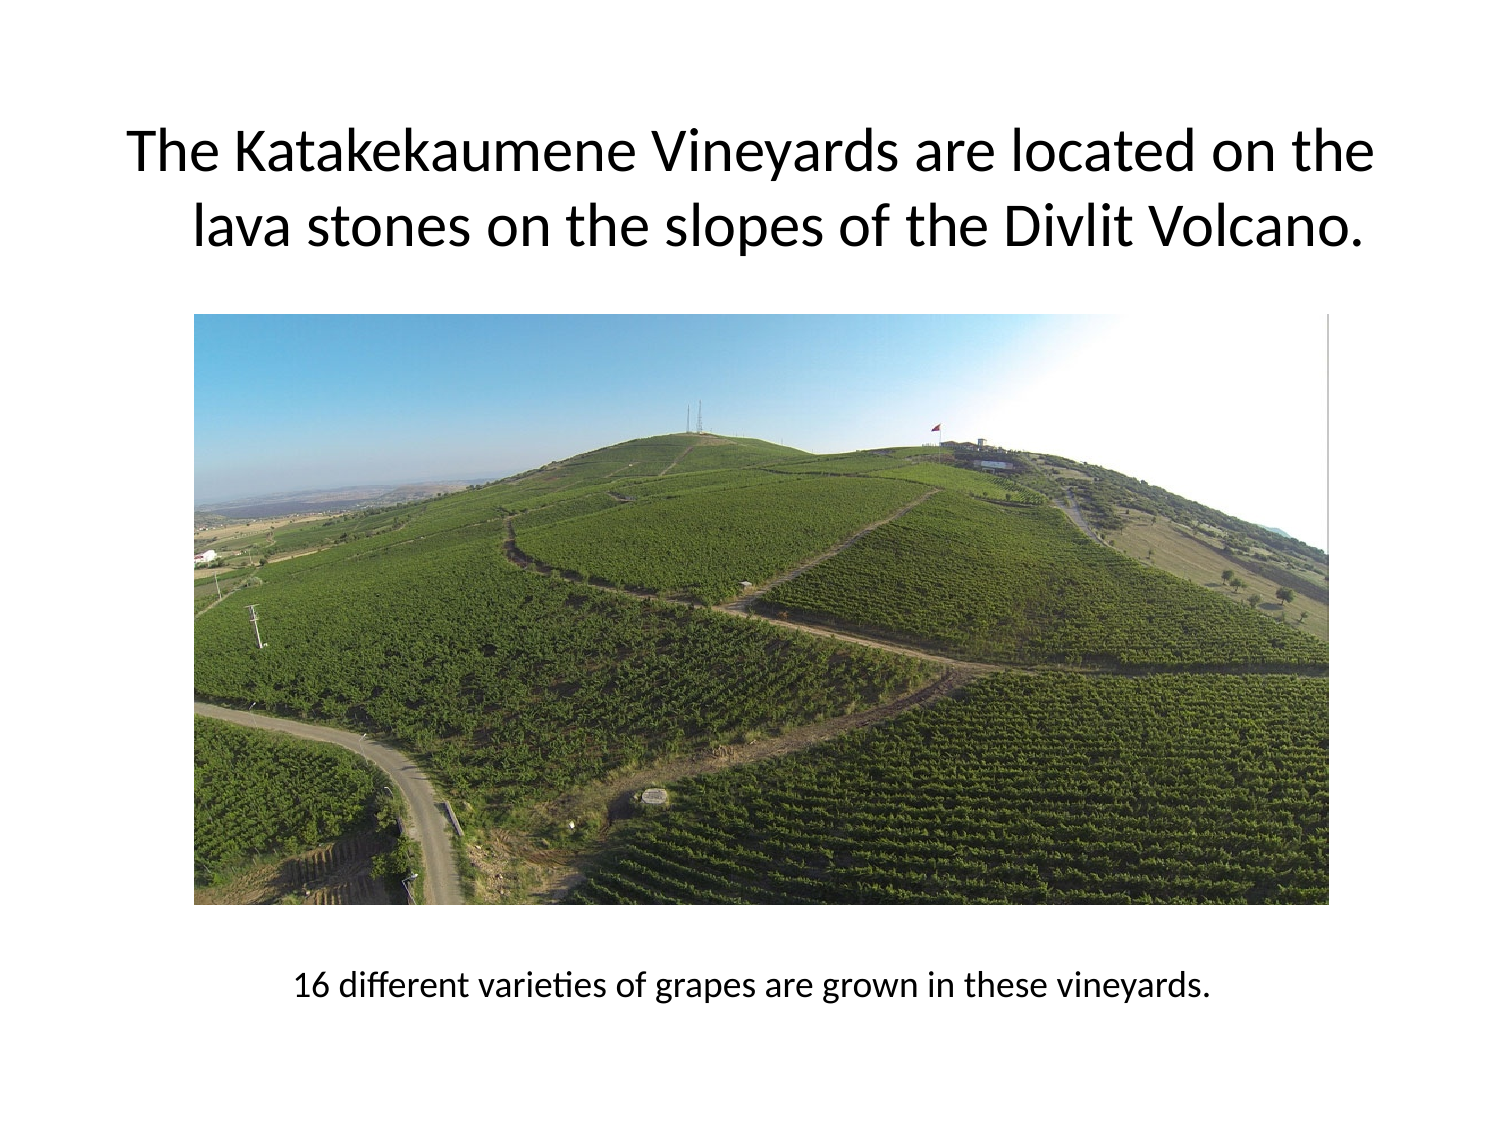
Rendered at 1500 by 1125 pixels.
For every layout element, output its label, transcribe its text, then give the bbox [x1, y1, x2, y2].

text_box 16 different varieties of grapes are grown in these vineyards. [277, 952, 1247, 1012]
picture [194, 314, 1329, 906]
list The Katakekaumene Vineyards are located on the lava stones on the slopes of the Divlit Volcano. [76, 101, 1427, 303]
